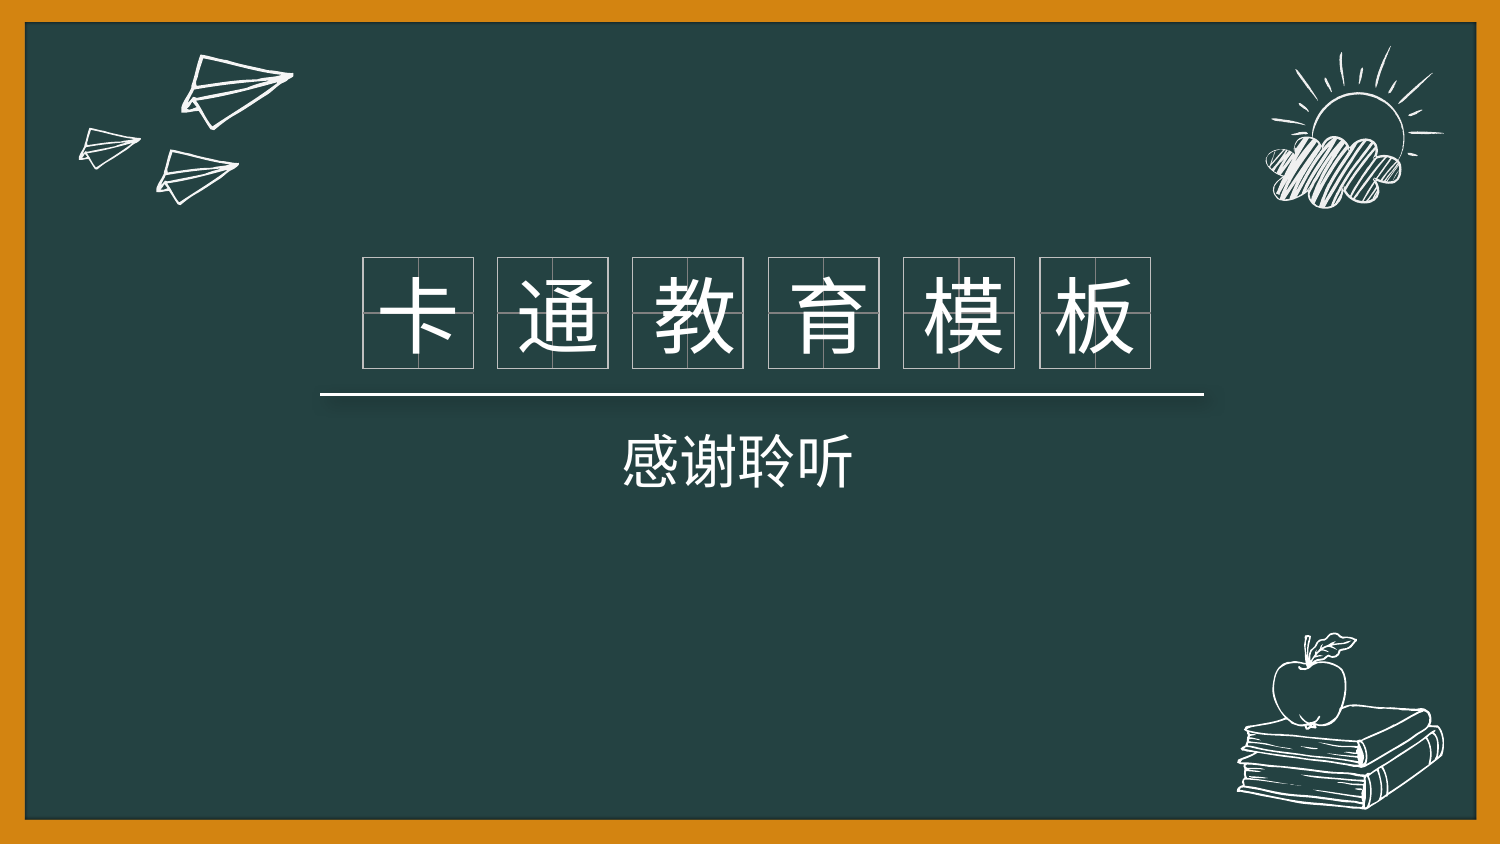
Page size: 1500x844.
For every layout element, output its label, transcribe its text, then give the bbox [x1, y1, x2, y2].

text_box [762, 256, 896, 373]
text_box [351, 256, 485, 373]
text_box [628, 256, 762, 373]
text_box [491, 256, 625, 373]
text_box 感谢聆听 [416, 418, 1060, 503]
picture [0, 0, 1500, 844]
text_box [897, 256, 1028, 373]
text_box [1028, 256, 1162, 373]
